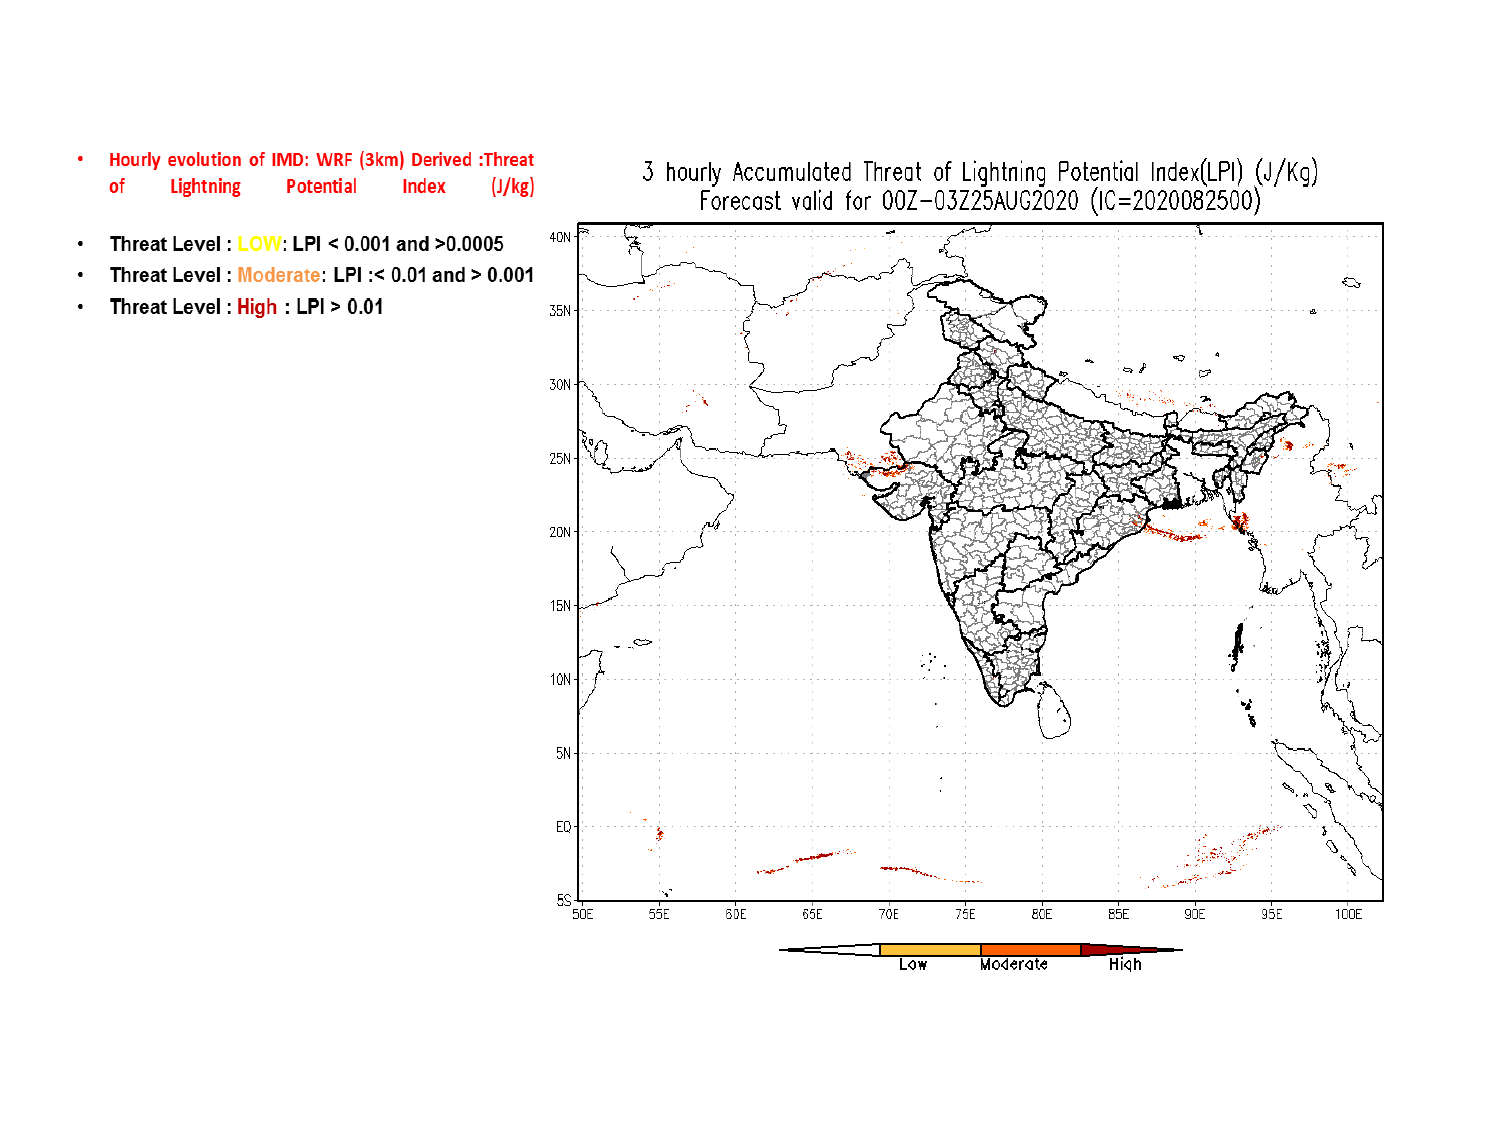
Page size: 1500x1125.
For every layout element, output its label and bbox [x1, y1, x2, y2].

picture [74, 149, 1426, 976]
